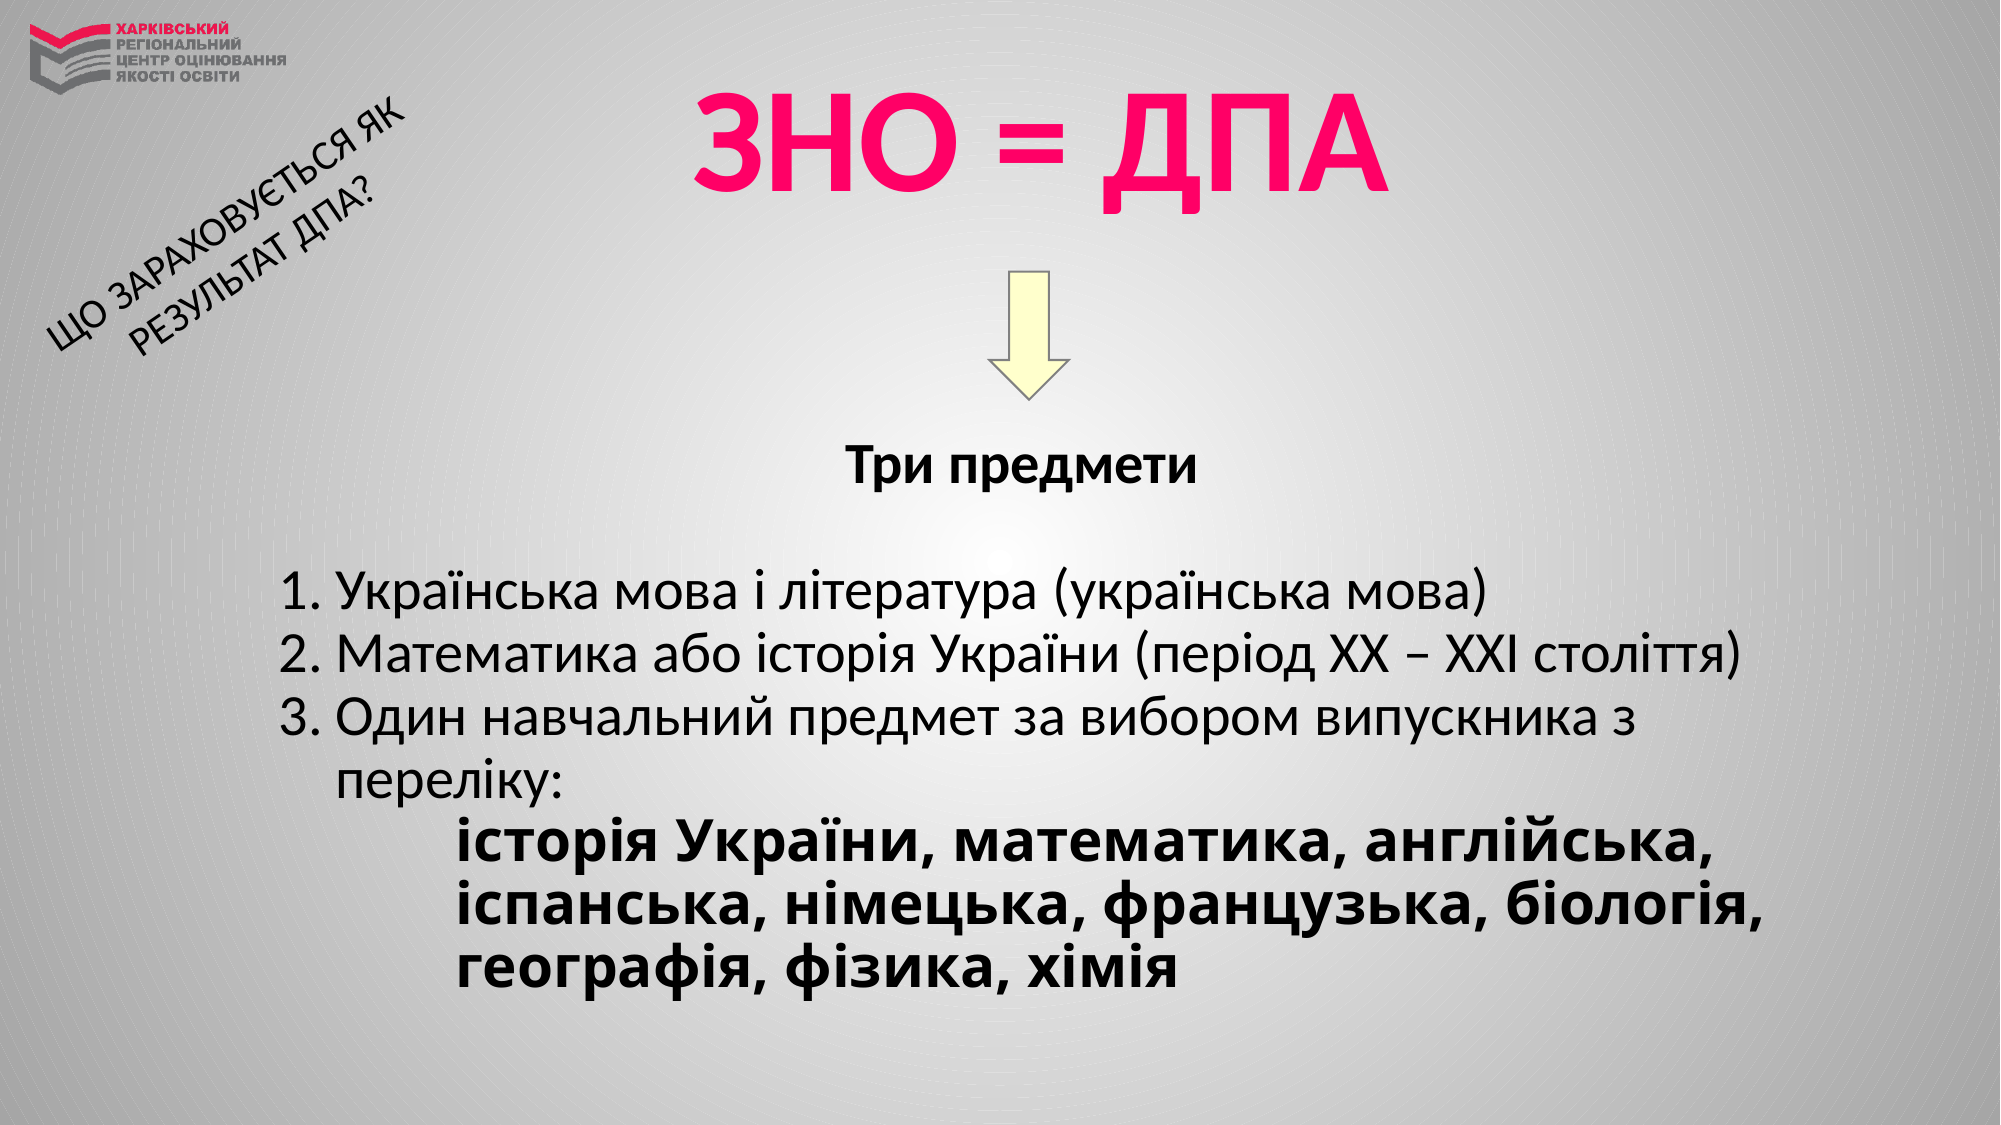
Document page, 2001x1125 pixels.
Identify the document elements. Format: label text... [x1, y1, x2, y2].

text_box Три предмети Українська мова і література (українська мова) Математика або історія України (період ХХ – ХХІ століття) Один навчальний предмет за вибором випускника з переліку: історія України, математика, англійська, іспанська, німецька, французька, біологія, географія, фізика, хімія [264, 426, 1794, 962]
text_box Що зараховується як результат дпа? [6, 58, 468, 426]
picture [30, 21, 286, 95]
text_box [986, 270, 1072, 402]
text_box ЗНО = ДПА [395, 54, 1686, 272]
